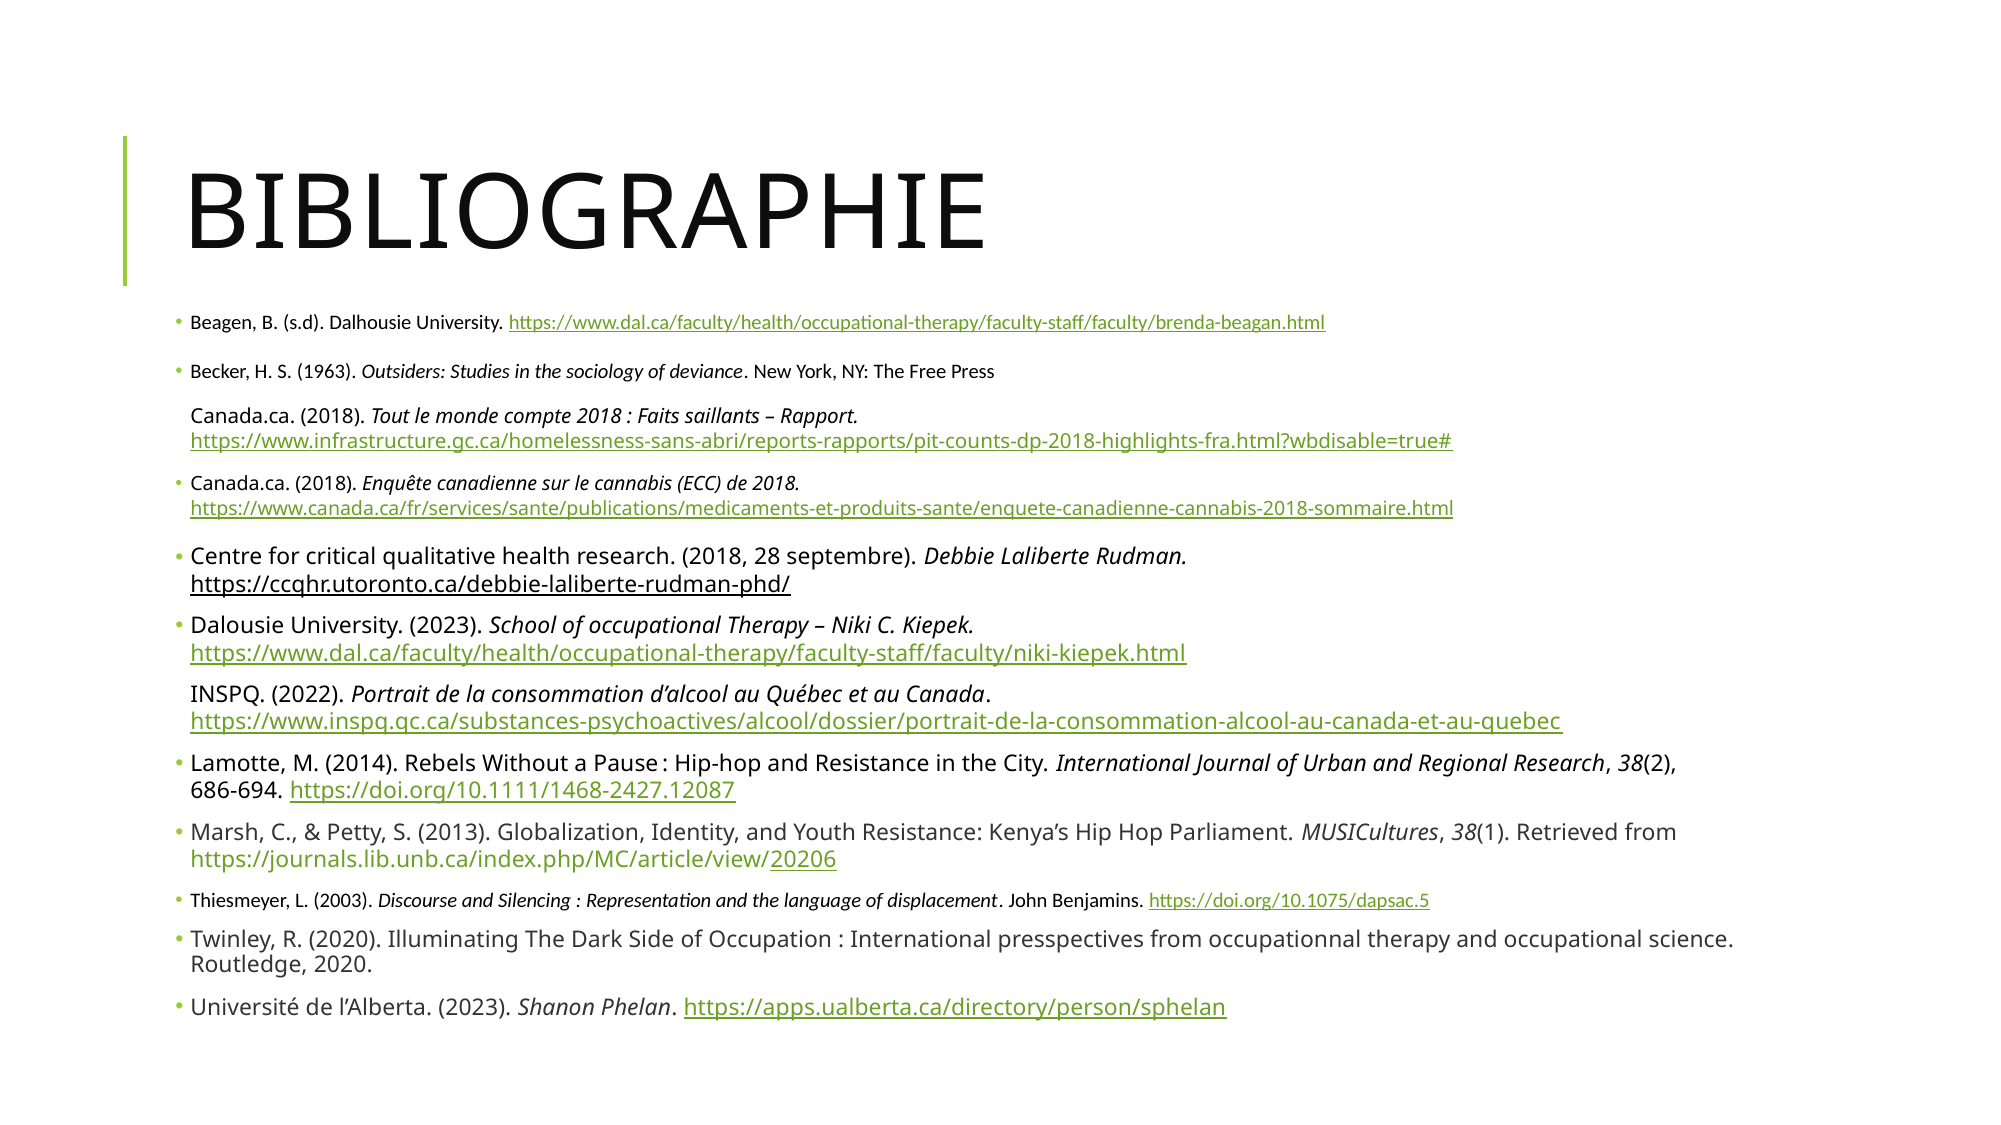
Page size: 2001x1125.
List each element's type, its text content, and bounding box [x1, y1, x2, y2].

list Beagen, B. (s.d). Dalhousie University. https://www.dal.ca/faculty/health/occupational-therapy/faculty-staff/faculty/brenda-beagan.html Becker, H. S. (1963). Outsiders: Studies in the sociology of deviance. New York, NY: The Free Press Canada.ca. (2018). Tout le monde compte 2018 : Faits saillants – Rapport. https://www.infrastructure.gc.ca/homelessness-sans-abri/reports-rapports/pit-counts-dp-2018-highlights-fra.html?wbdisable=true# Canada.ca. (2018). Enquête canadienne sur le cannabis (ECC) de 2018. https://www.canada.ca/fr/services/sante/publications/medicaments-et-produits-sante/enquete-canadienne-cannabis-2018-sommaire.html Centre for critical qualitative health research. (2018, 28 septembre). Debbie Laliberte Rudman. https://ccqhr.utoronto.ca/debbie-laliberte-rudman-phd/ Dalousie University. (2023). School of occupational Therapy – Niki C. Kiepek. https://www.dal.ca/faculty/health/occupational-therapy/faculty-staff/faculty/niki-kiepek.html INSPQ. (2022). Portrait de la consommation d’alcool au Québec et au Canada. https://www.inspq.qc.ca/substances-psychoactives/alcool/dossier/portrait-de-la-consommation-alcool-au-canada-et-au-quebec Lamotte, M. (2014). Rebels Without a Pause : Hip-hop and Resistance in the City. International Journal of Urban and Regional Research, 38(2), 686‑694. https://doi.org/10.1111/1468-2427.12087 Marsh, C., & Petty, S. (2013). Globalization, Identity, and Youth Resistance: Kenya’s Hip Hop Parliament. MUSICultures, 38(1). Retrieved from https://journals.lib.unb.ca/index.php/MC/article/view/20206 Thiesmeyer, L. (2003). Discourse and Silencing : Representation and the language of displacement. John Benjamins. https://doi.org/10.1075/dapsac.5 Twinley, R. (2020). Illuminating The Dark Side of Occupation : International presspectives from occupationnal therapy and occupational science. Routledge, 2020. Université de l’Alberta. (2023). Shanon Phelan. https://apps.ualberta.ca/directory/person/sphelan [168, 299, 1763, 1035]
title bibliographie [168, 96, 1763, 299]
